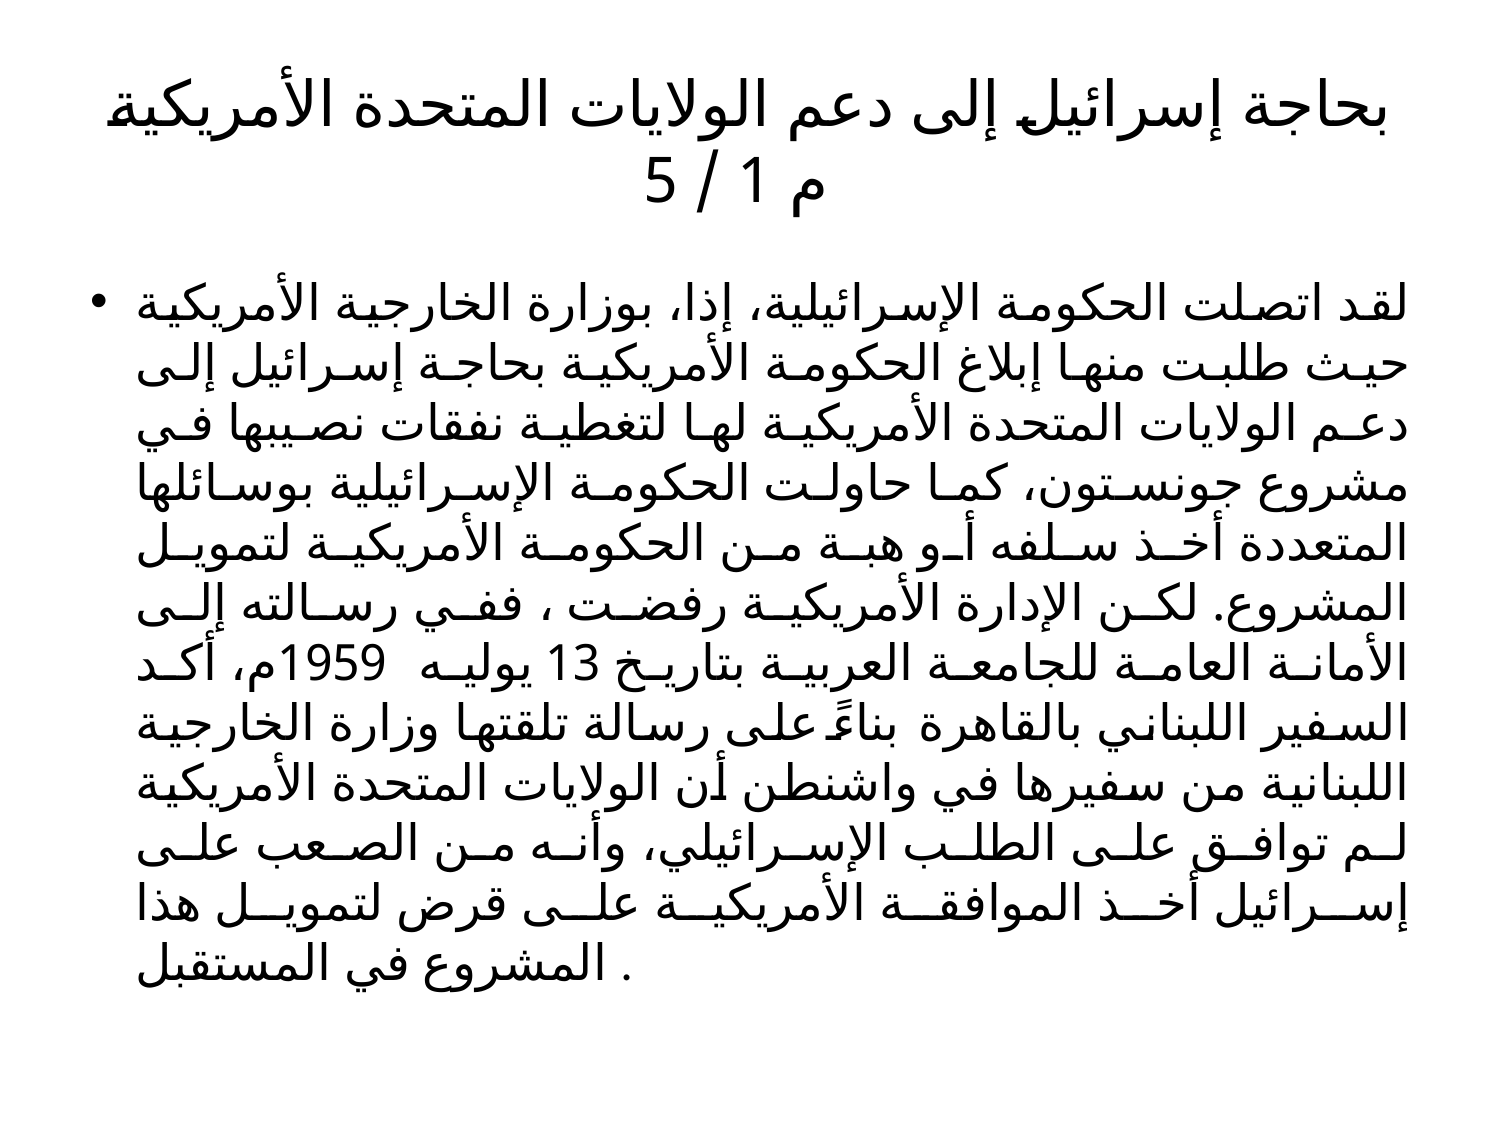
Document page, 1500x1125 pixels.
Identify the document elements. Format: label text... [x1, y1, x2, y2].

title بحاجة إسرائيل إلى دعم الولايات المتحدة الأمريكية م 1 / 5 [75, 45, 1425, 233]
list لقد اتصلت الحكومة الإسرائيلية، إذا، بوزارة الخارجية الأمريكية حيث طلبت منها إبلاغ الحكومة الأمريكية بحاجة إسرائيل إلى دعم الولايات المتحدة الأمريكية لها لتغطية نفقات نصيبها في مشروع جونستون، كما حاولت الحكومة الإسرائيلية بوسائلها المتعددة أخذ سلفه أو هبة من الحكومة الأمريكية لتمويل المشروع. لكن الإدارة الأمريكية رفضت ، ففي رسالته إلى الأمانة العامة للجامعة العربية بتاريخ 13 يوليه 1959م، أكد السفير اللبناني بالقاهرة بناءً على رسالة تلقتها وزارة الخارجية اللبنانية من سفيرها في واشنطن أن الولايات المتحدة الأمريكية لم توافق على الطلب الإسرائيلي، وأنه من الصعب على إسرائيل أخذ الموافقة الأمريكية على قرض لتمويل هذا المشروع في المستقبل . [75, 262, 1425, 1005]
